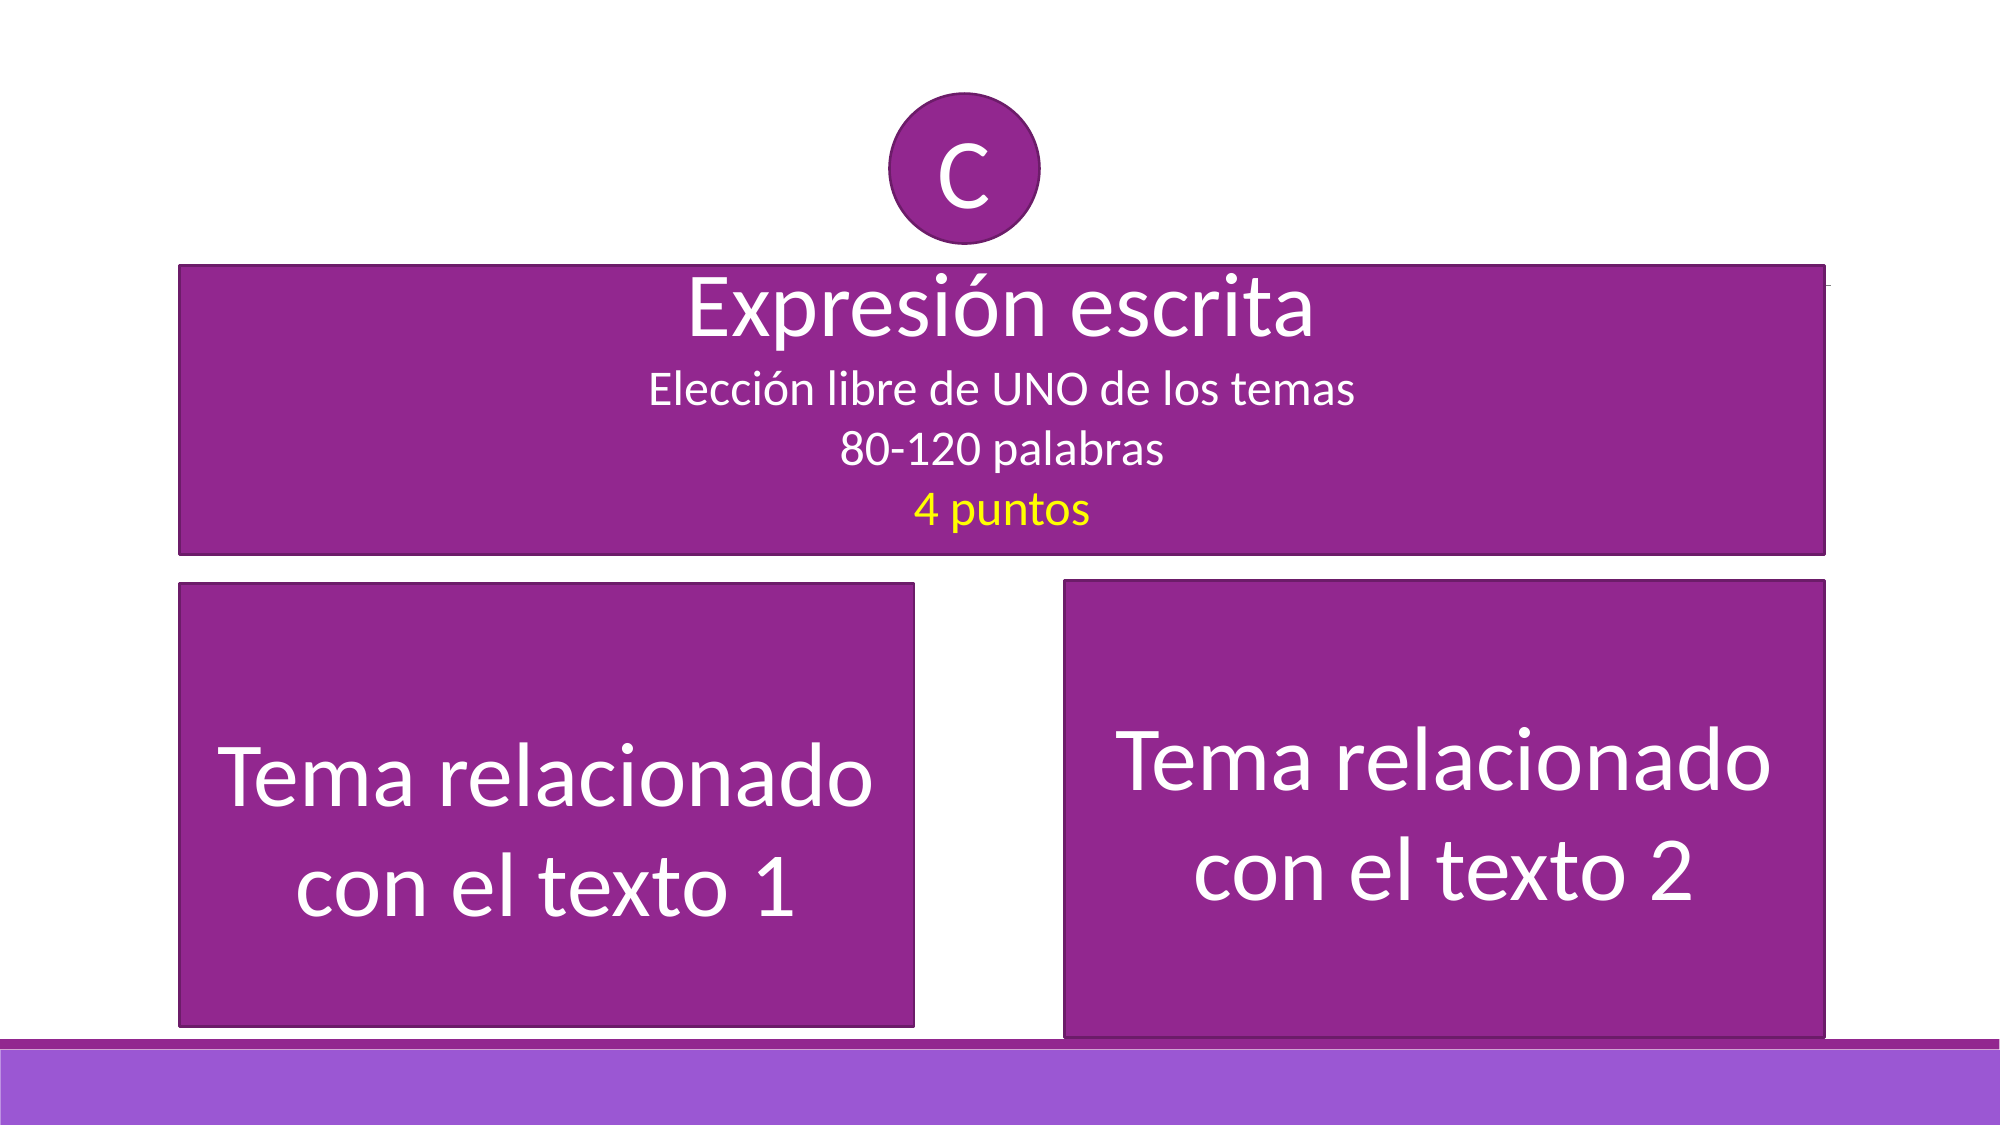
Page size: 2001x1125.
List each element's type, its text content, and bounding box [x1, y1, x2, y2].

text_box C [888, 92, 1041, 245]
text_box Tema relacionado con el texto 1 [178, 582, 915, 1028]
text_box Tema relacionado con el texto 2 [1063, 579, 1826, 1039]
text_box Expresión escrita Elección libre de UNO de los temas 80-120 palabras 4 puntos [178, 264, 1826, 556]
